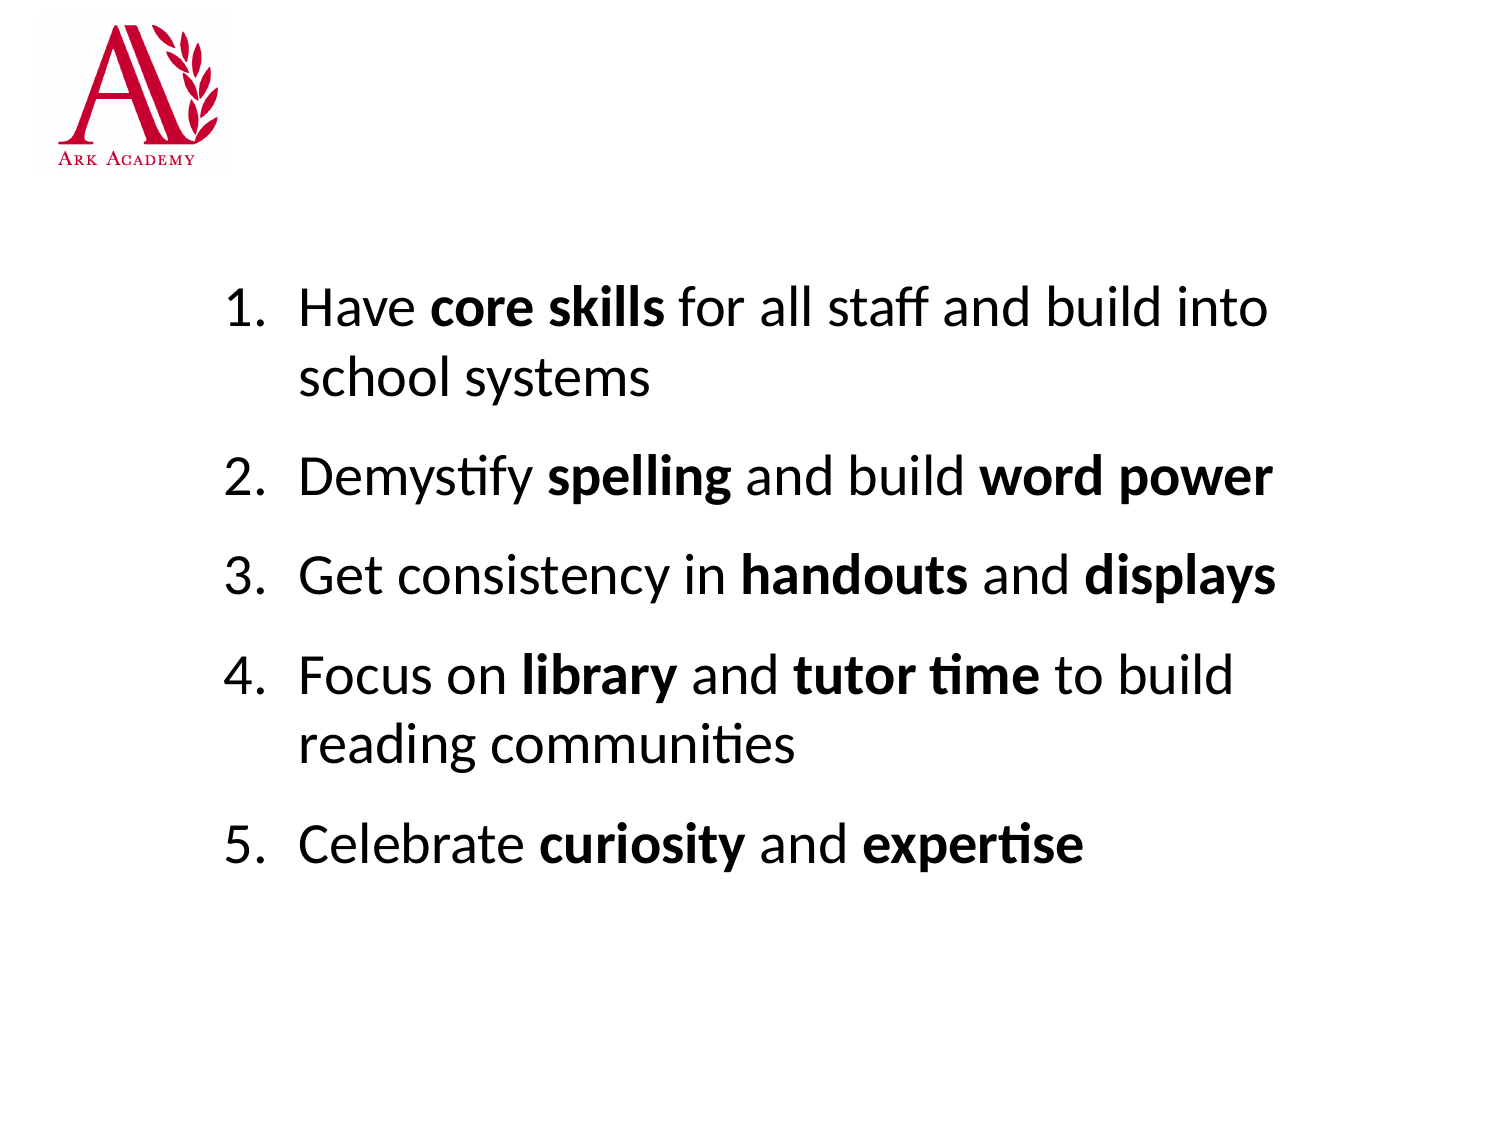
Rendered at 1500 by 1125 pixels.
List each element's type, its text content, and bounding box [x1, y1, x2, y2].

text_box Have core skills for all staff and build into school systems Demystify spelling and build word power Get consistency in handouts and displays Focus on library and tutor time to build reading communities Celebrate curiosity and expertise [209, 260, 1385, 883]
picture [37, 12, 230, 175]
